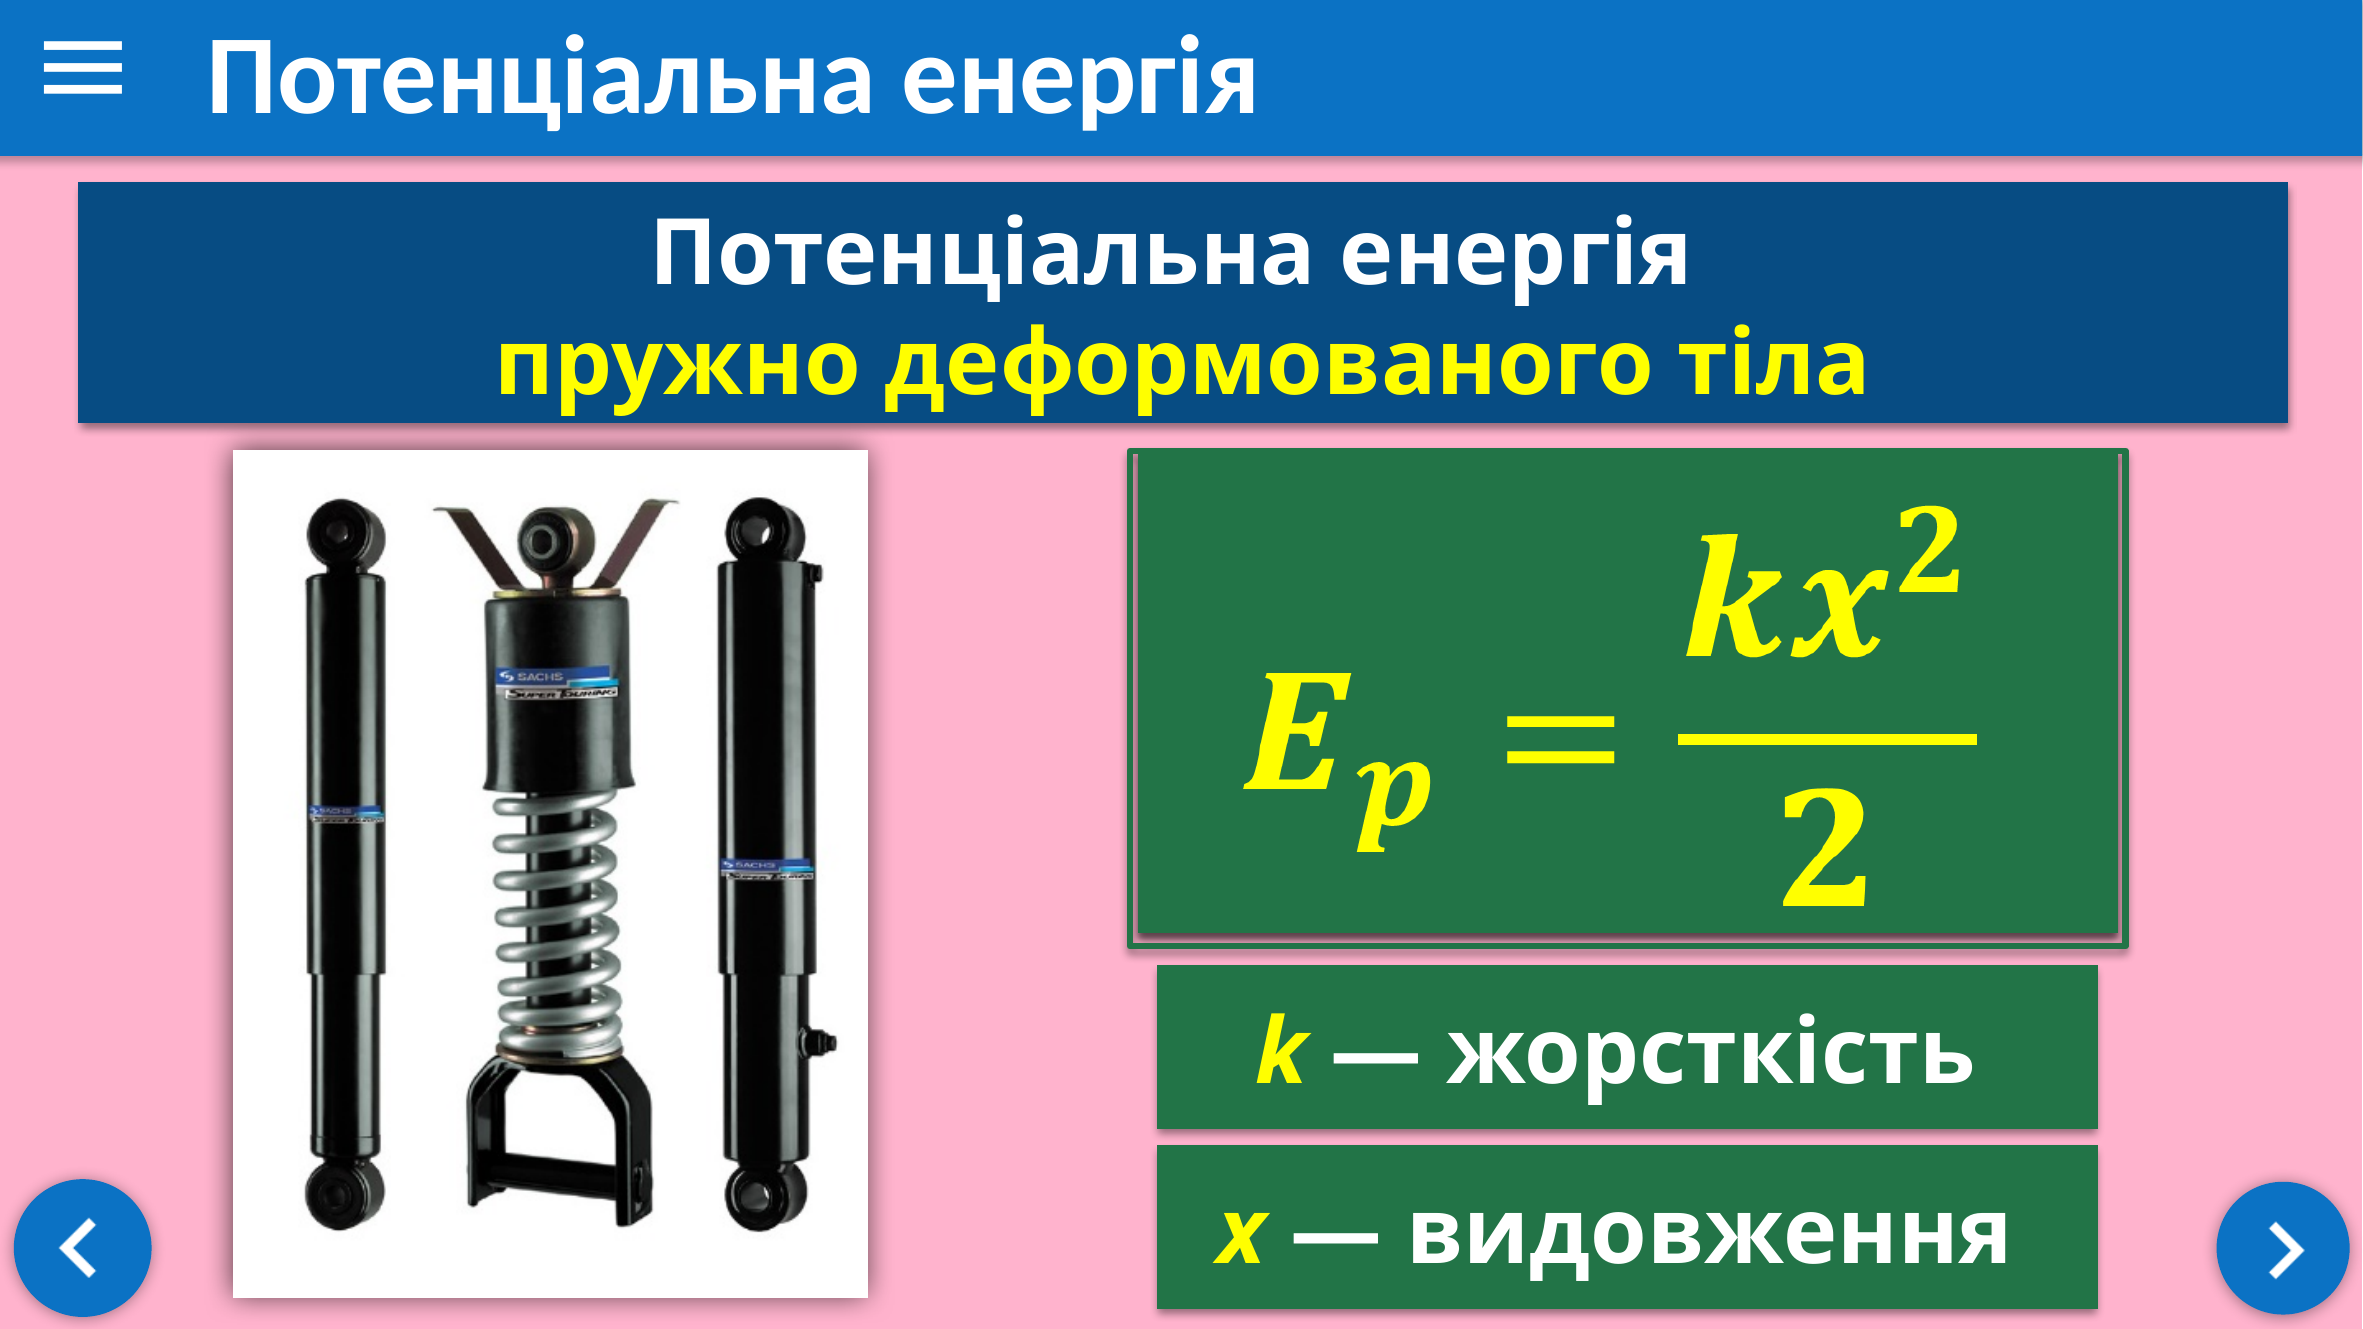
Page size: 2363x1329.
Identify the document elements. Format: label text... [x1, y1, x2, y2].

text_box Потенціальна енергія [191, 0, 2286, 144]
picture [233, 450, 868, 1298]
text_box [0, 0, 2363, 156]
text_box k — жорсткість [1160, 967, 2096, 1127]
text_box Потенціальна енергія пружно деформованого тіла [80, 185, 2286, 421]
text_box [1129, 450, 2126, 947]
picture [30, 15, 135, 120]
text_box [3, 1168, 162, 1328]
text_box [2206, 1172, 2360, 1325]
text_box x — видовження [1160, 1147, 2096, 1307]
